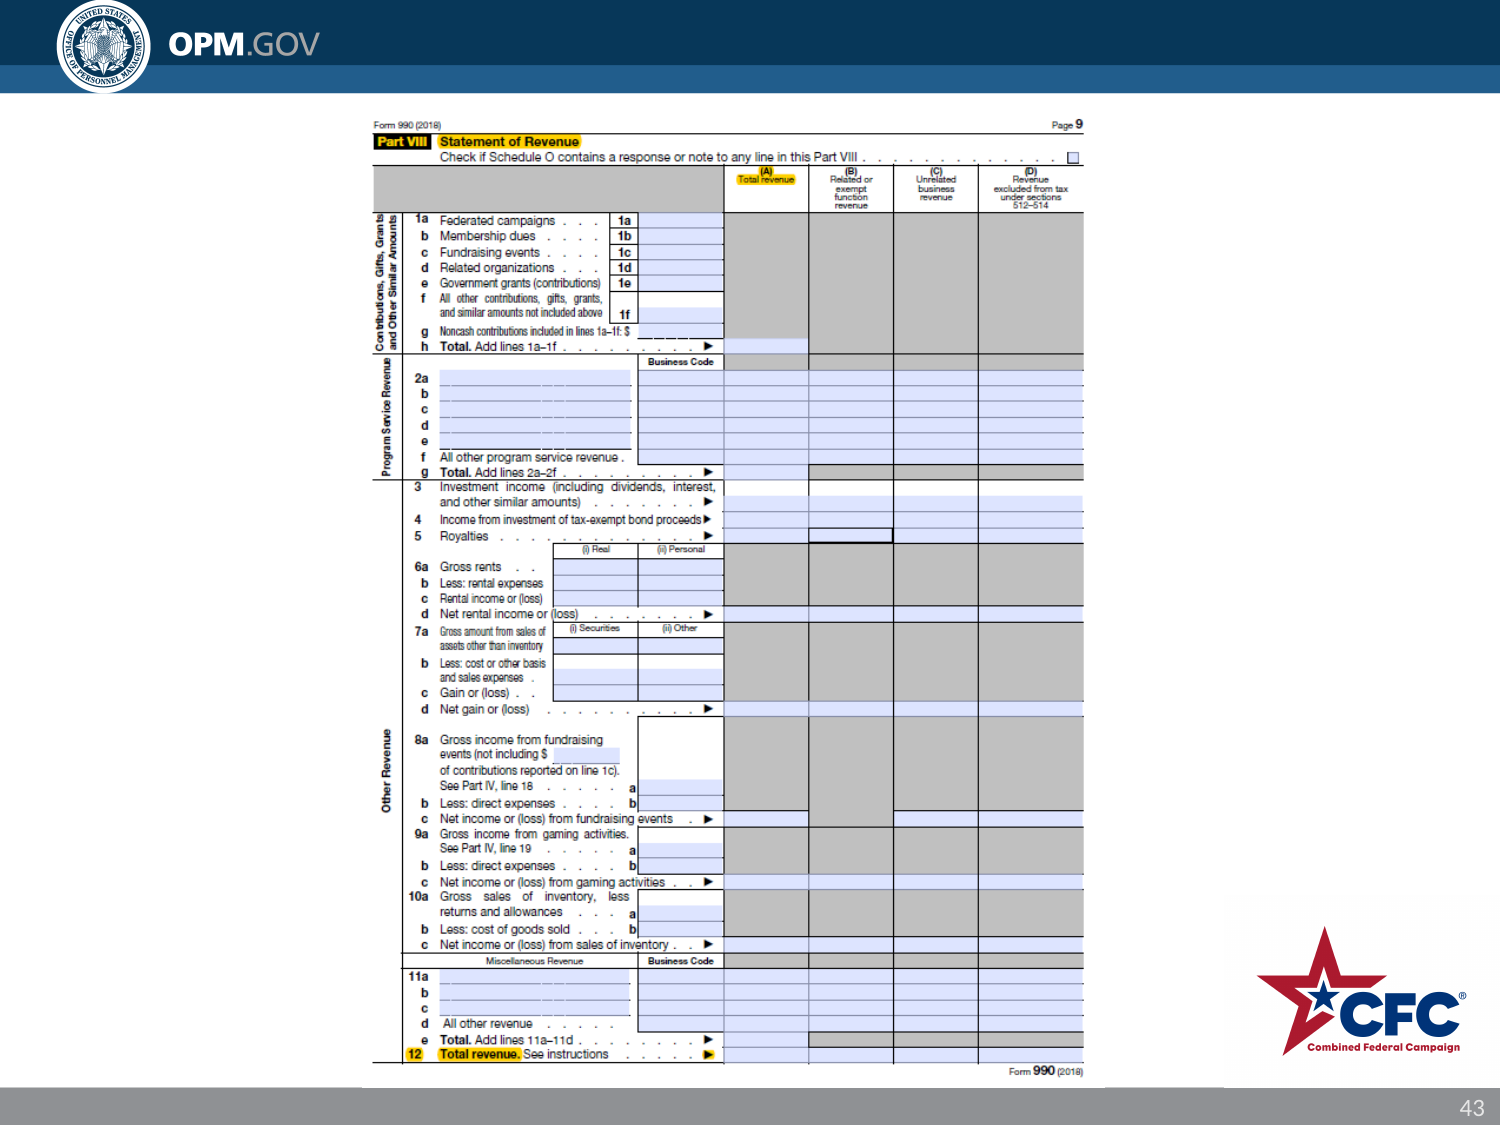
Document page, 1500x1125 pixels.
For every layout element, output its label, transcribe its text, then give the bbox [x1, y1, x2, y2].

slide_number 43 [1350, 1087, 1500, 1125]
picture [0, 0, 1500, 1125]
